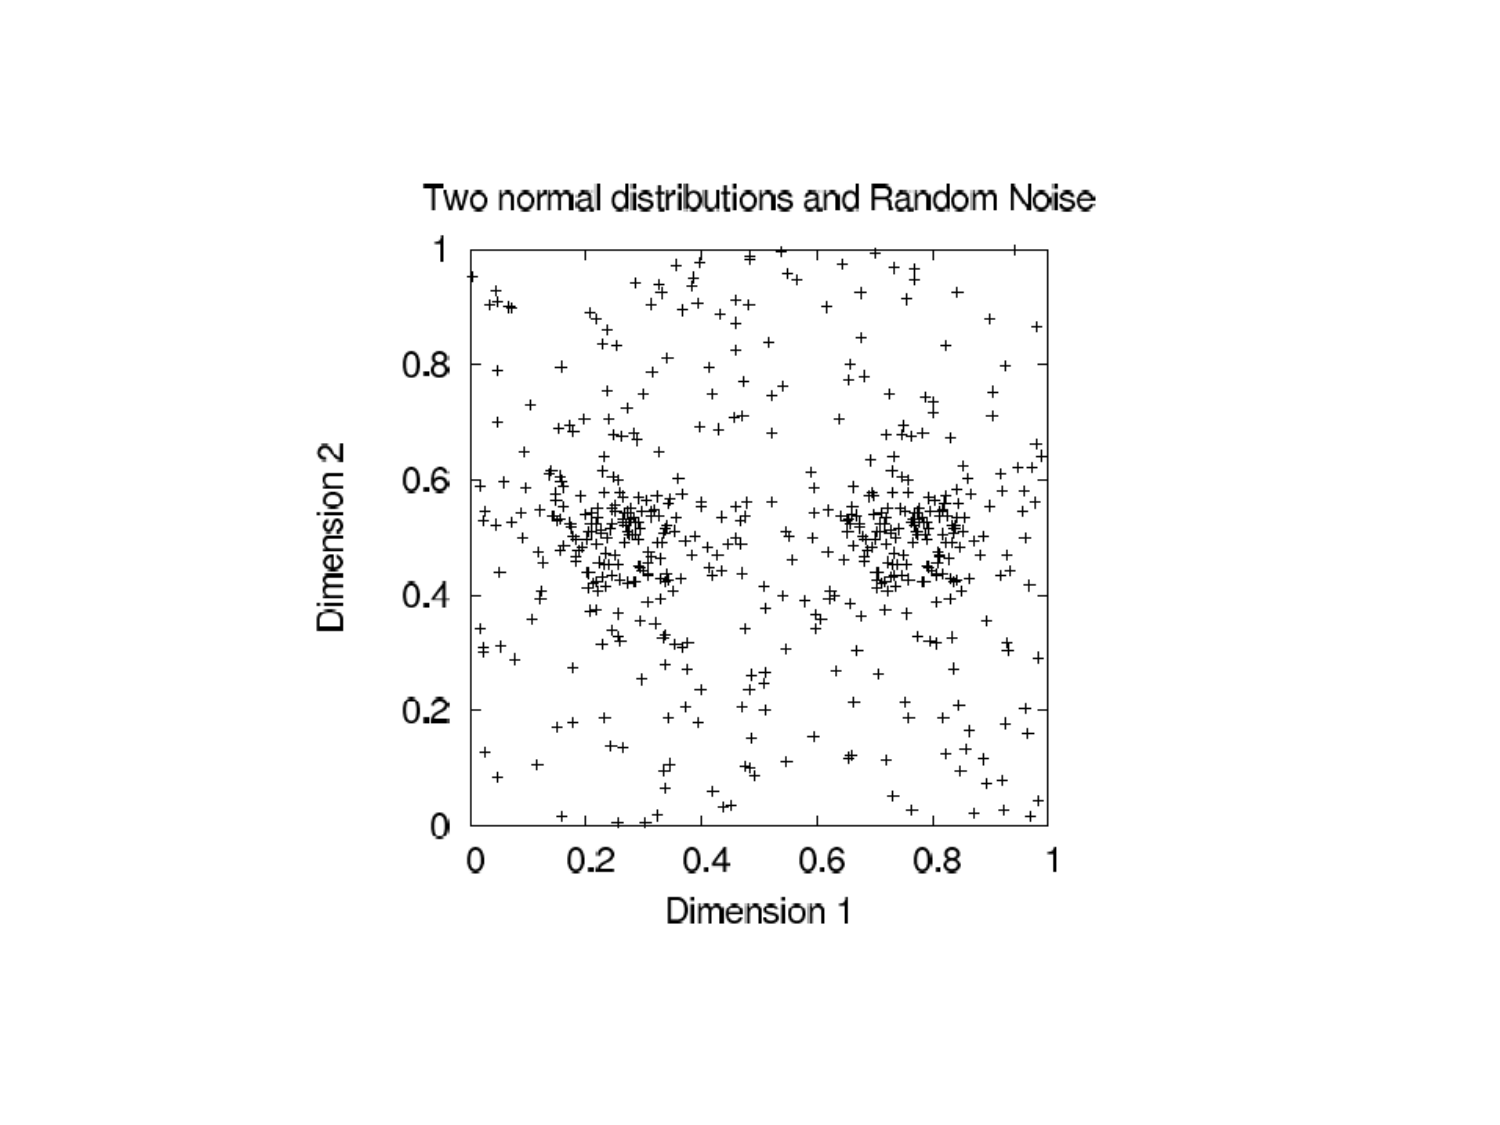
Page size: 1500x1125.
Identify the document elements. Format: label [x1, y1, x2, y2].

picture [287, 162, 1180, 951]
